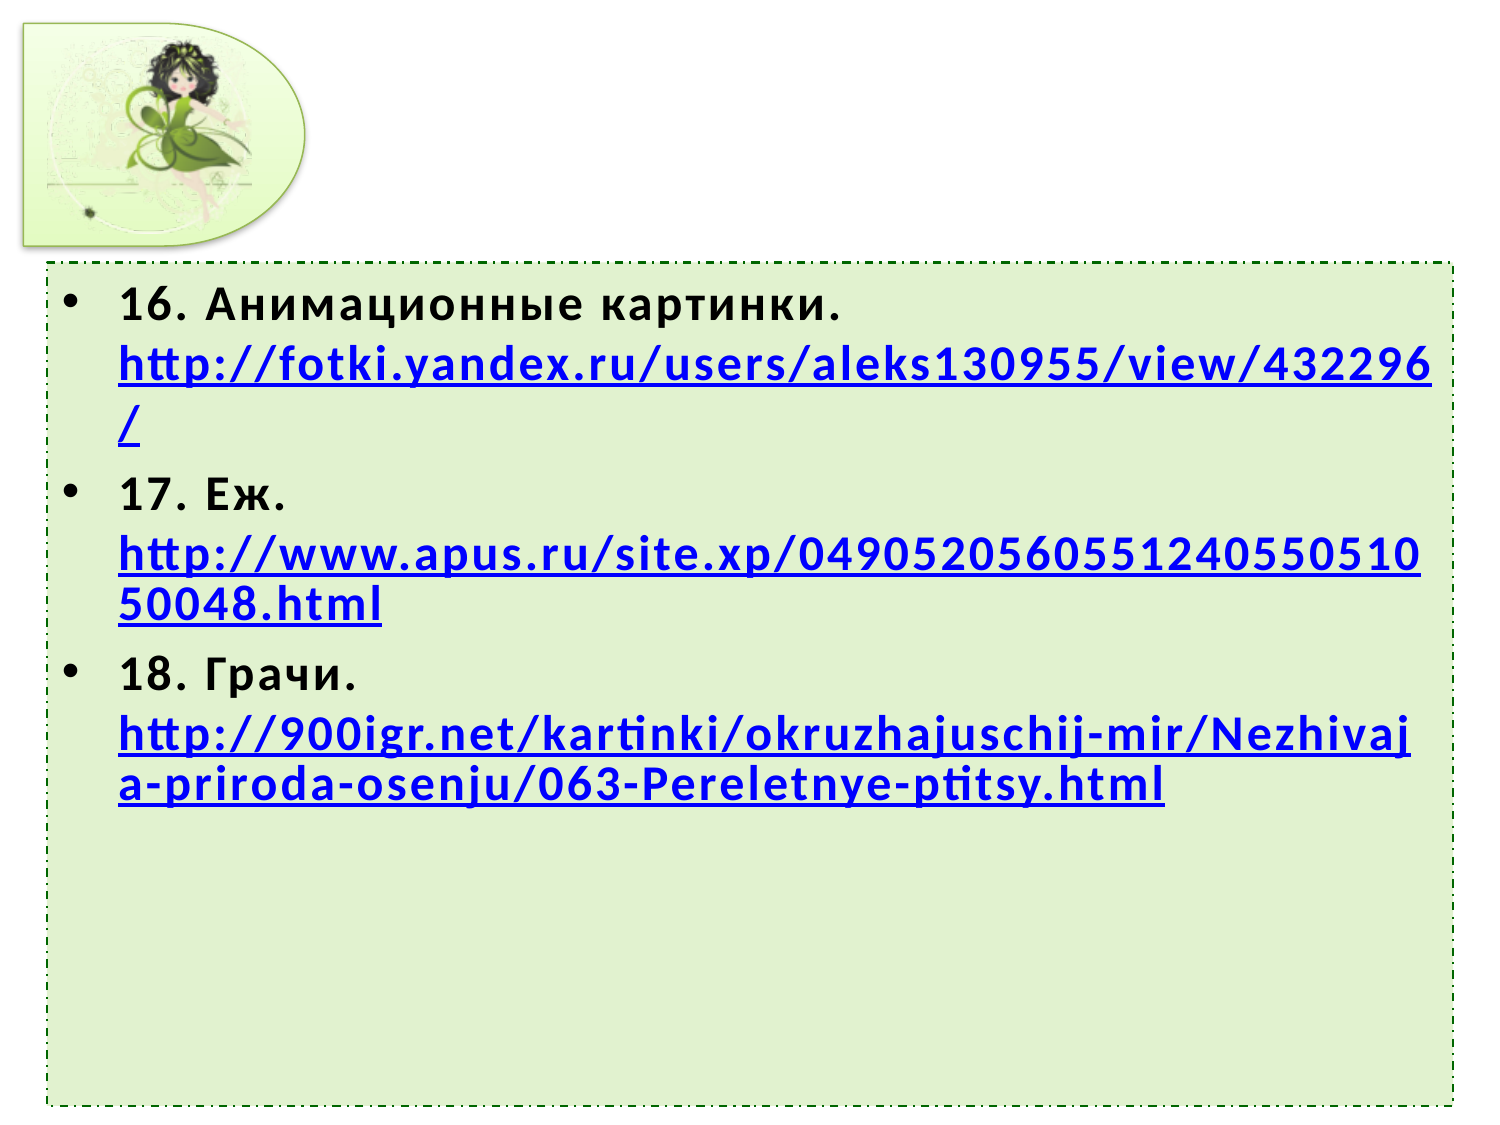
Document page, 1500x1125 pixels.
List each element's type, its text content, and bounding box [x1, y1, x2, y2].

picture [46, 35, 252, 234]
list 16. Анимационные картинки. http://fotki.yandex.ru/users/aleks130955/view/432296/ 17. Еж. http://www.apus.ru/site.xp/049052056055124055051050048.html 18. Грачи. http://900igr.net/kartinki/okruzhajuschij-mir/Nezhivaja-priroda-osenju/063-Pereletnye-ptitsy.html [46, 261, 1454, 1107]
